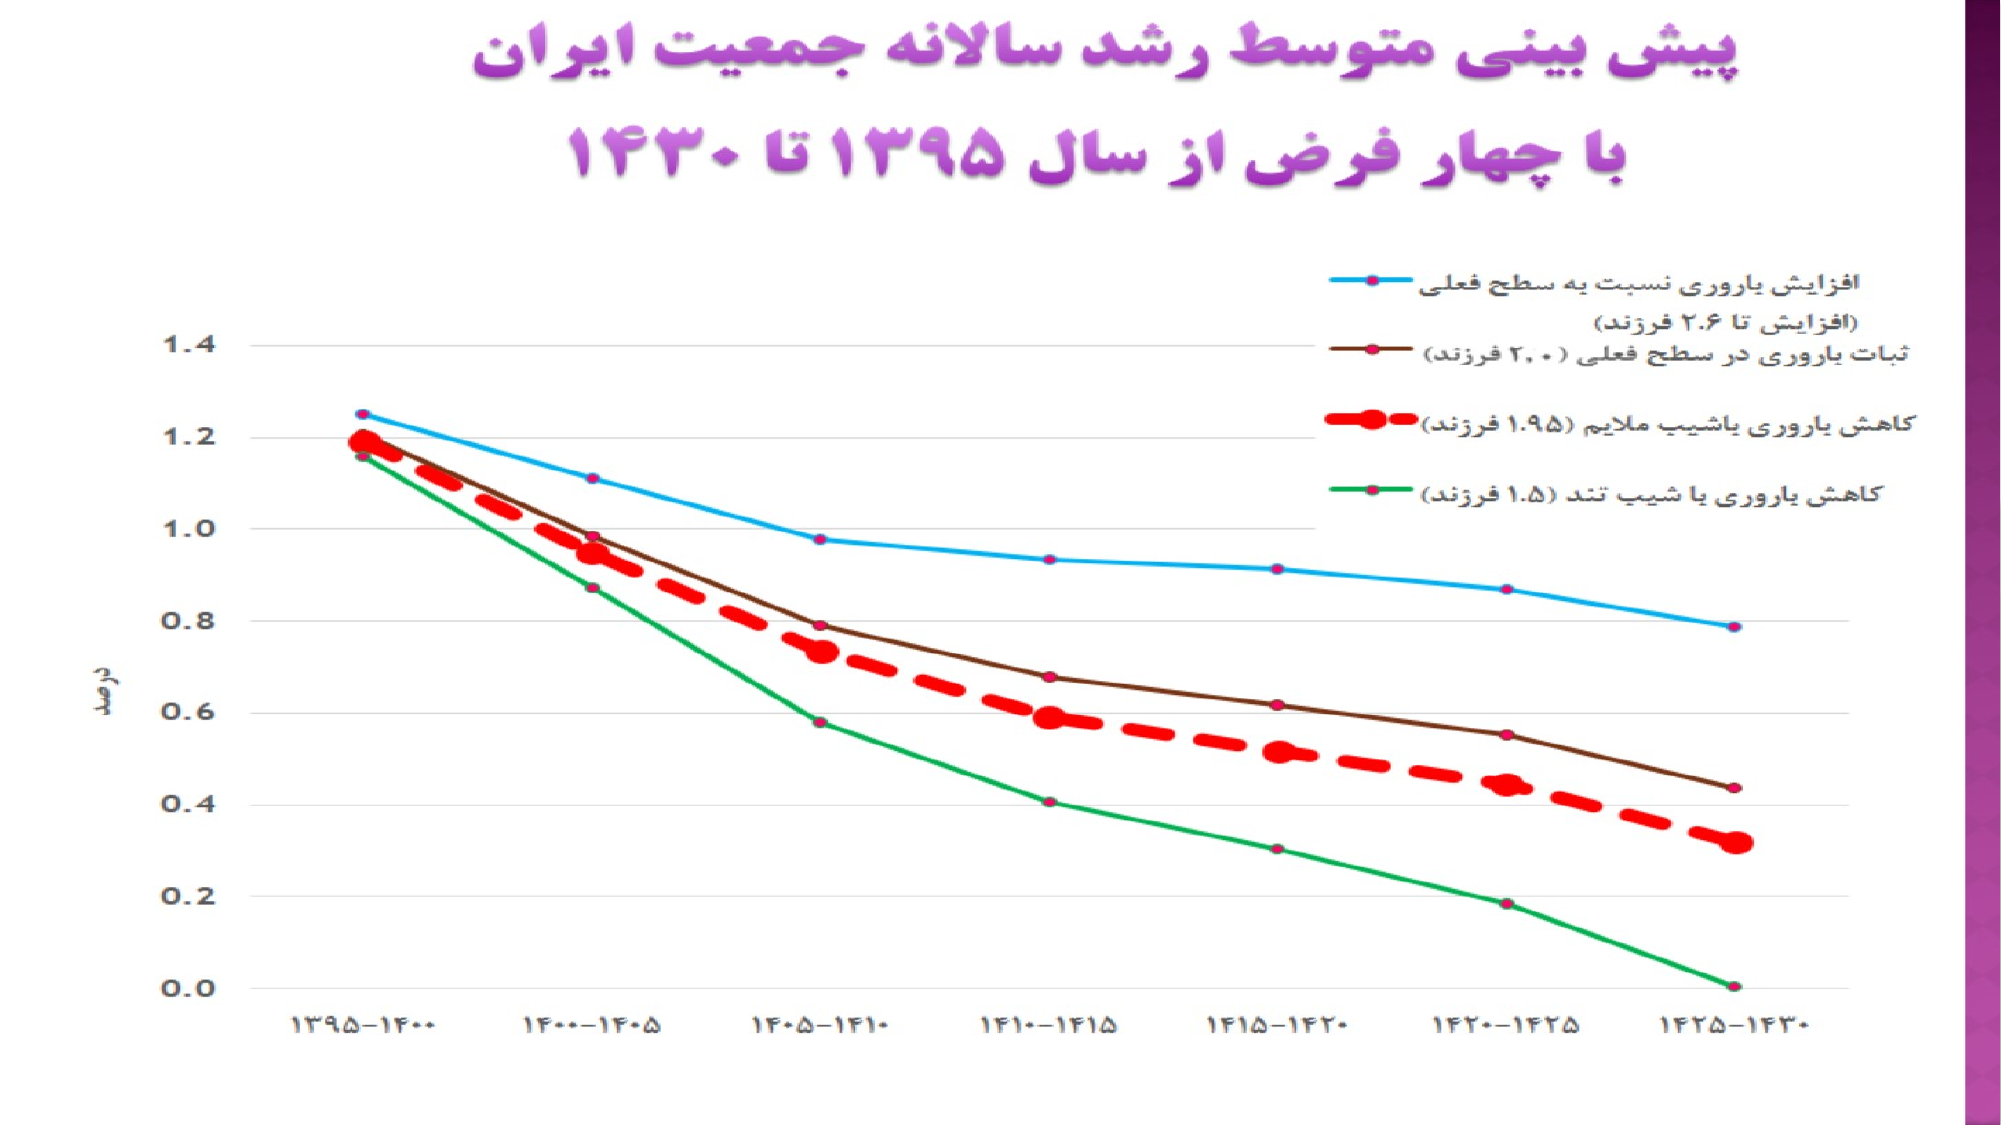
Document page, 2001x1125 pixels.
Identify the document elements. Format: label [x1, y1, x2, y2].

list [0, 0, 2000, 1125]
